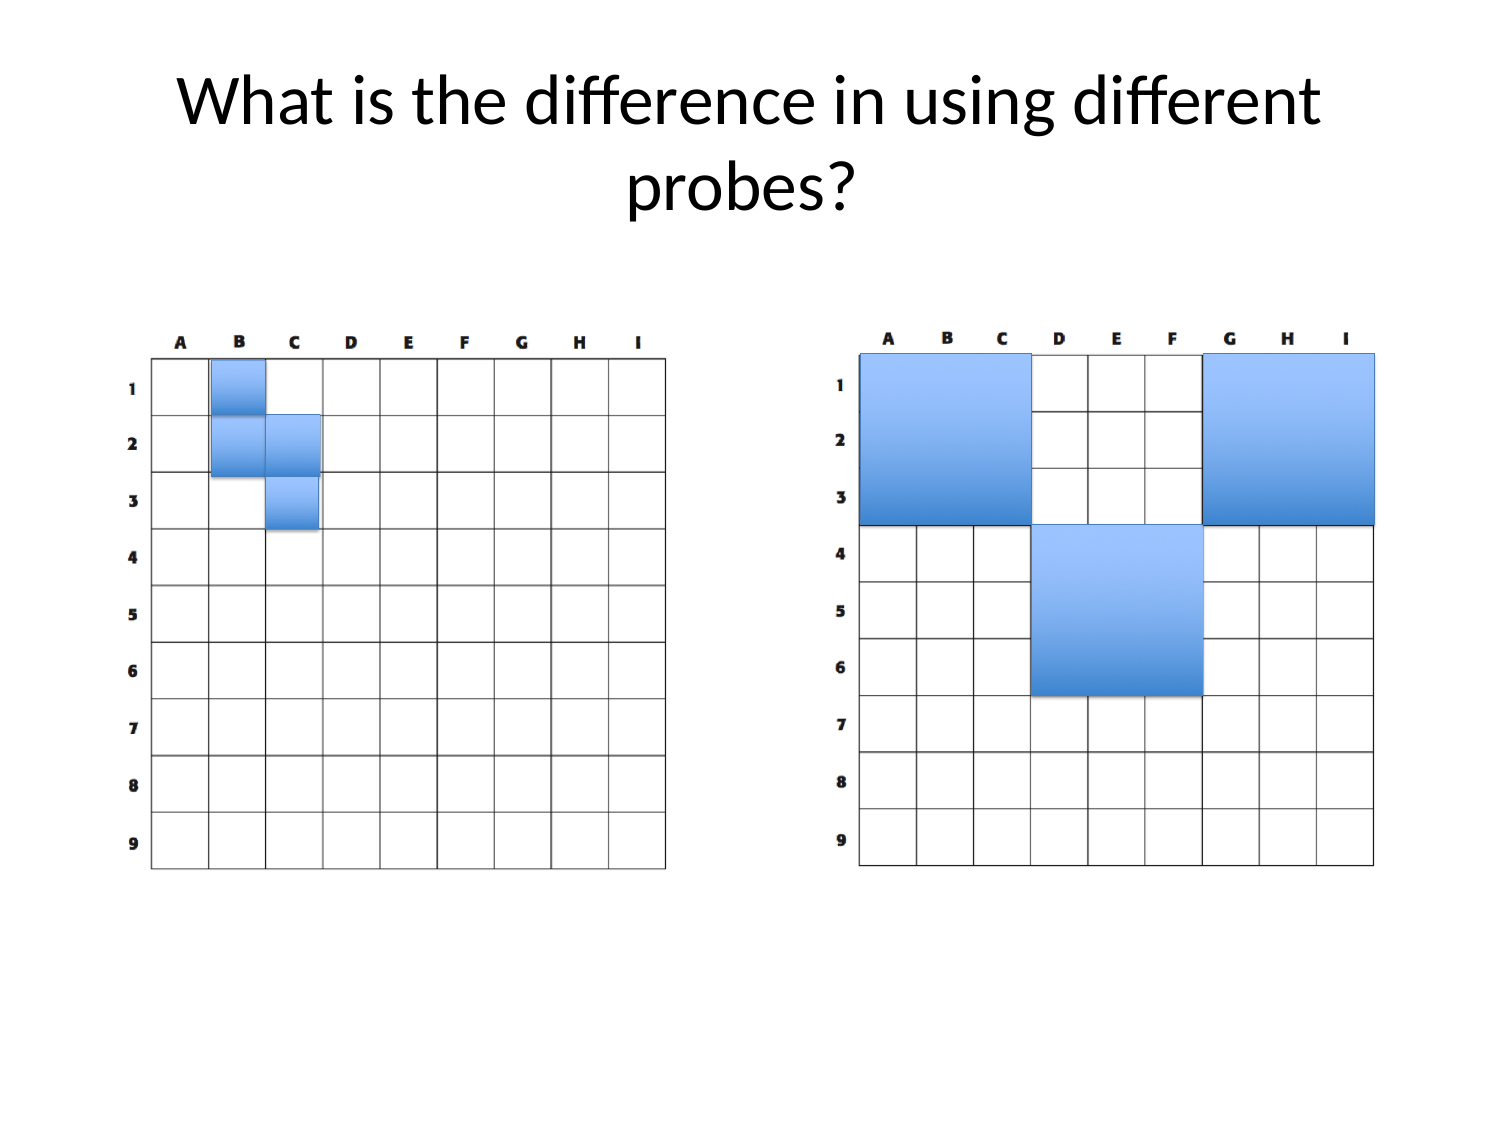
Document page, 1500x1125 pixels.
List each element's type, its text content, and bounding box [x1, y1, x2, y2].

picture [812, 312, 1384, 876]
title What is the difference in using different probes? [75, 45, 1425, 233]
picture [112, 312, 675, 876]
